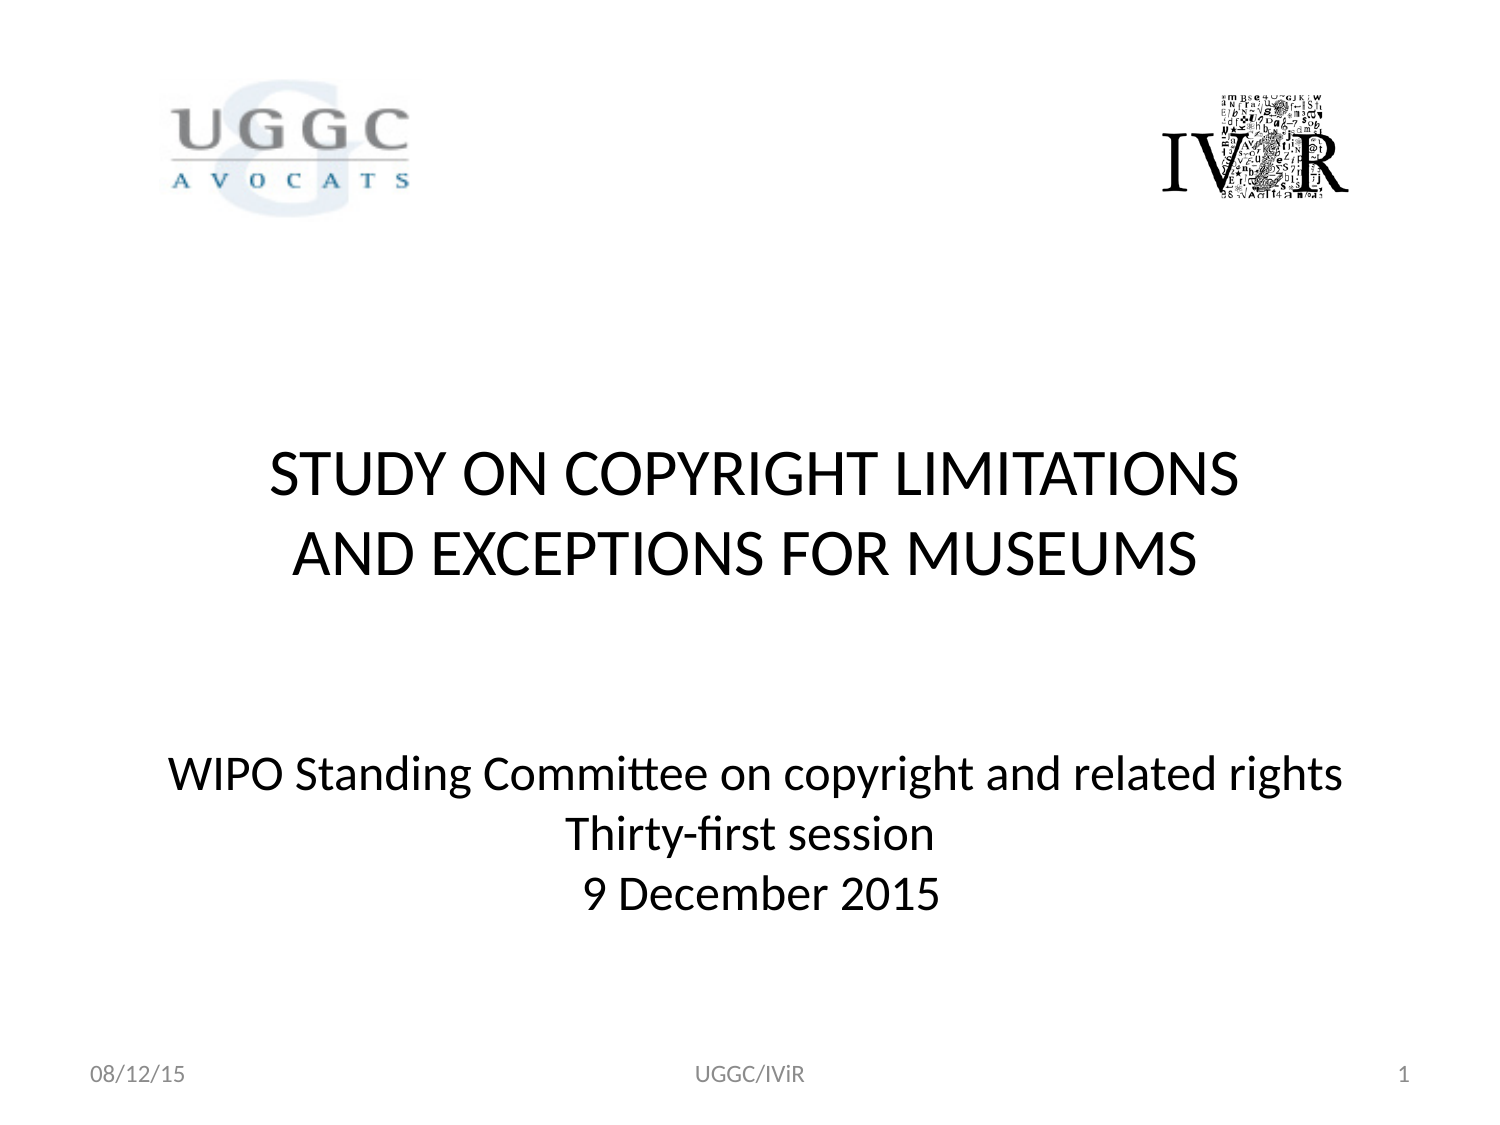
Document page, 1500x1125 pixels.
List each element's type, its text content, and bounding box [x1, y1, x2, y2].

picture [159, 78, 422, 222]
footer UGGC/IViR [512, 1042, 988, 1103]
slide_number 1 [1074, 1042, 1425, 1103]
subtitle STUDY ON COPYRIGHT LIMITATIONS AND EXCEPTIONS FOR MUSEUMS [230, 420, 1281, 634]
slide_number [75, 1042, 425, 1103]
title WIPO Standing Committee on copyright and related rights Thirty-first session 9 December 2015 [123, 739, 1399, 922]
picture [1151, 78, 1360, 210]
